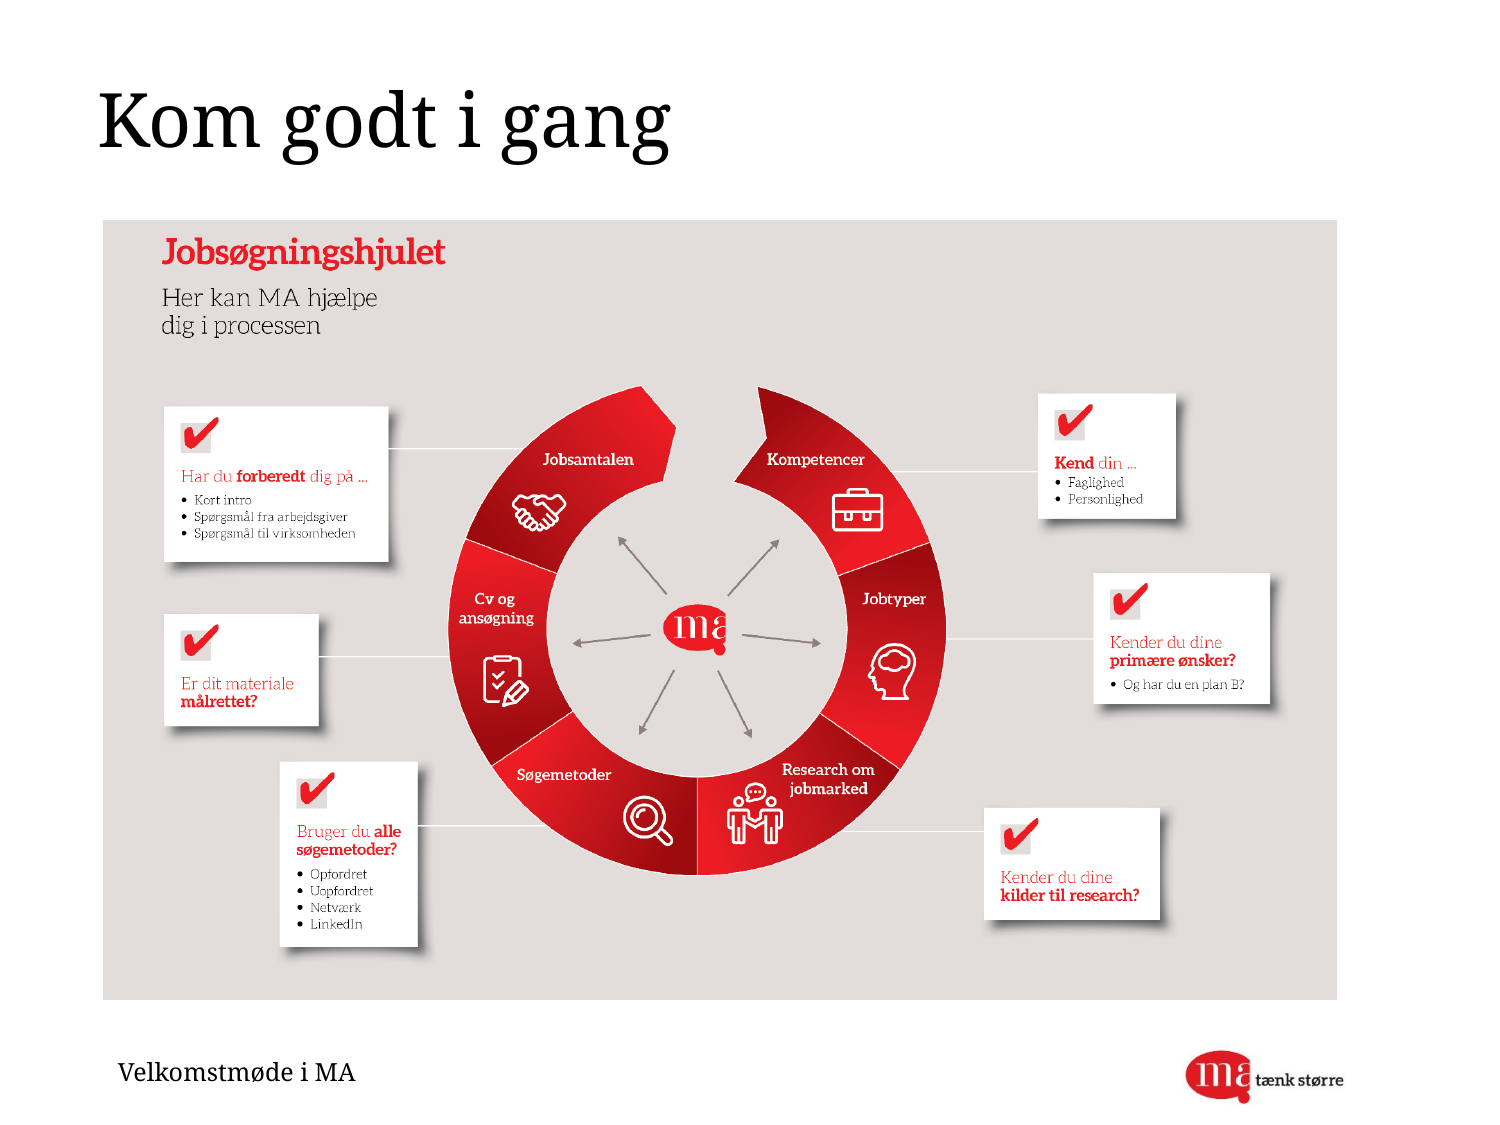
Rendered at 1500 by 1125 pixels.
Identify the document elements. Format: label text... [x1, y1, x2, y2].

title Kom godt i gang [82, 75, 1377, 167]
list Velkomstmøde i MA [103, 1053, 706, 1098]
picture [103, 220, 1337, 1000]
picture [1171, 1041, 1355, 1109]
